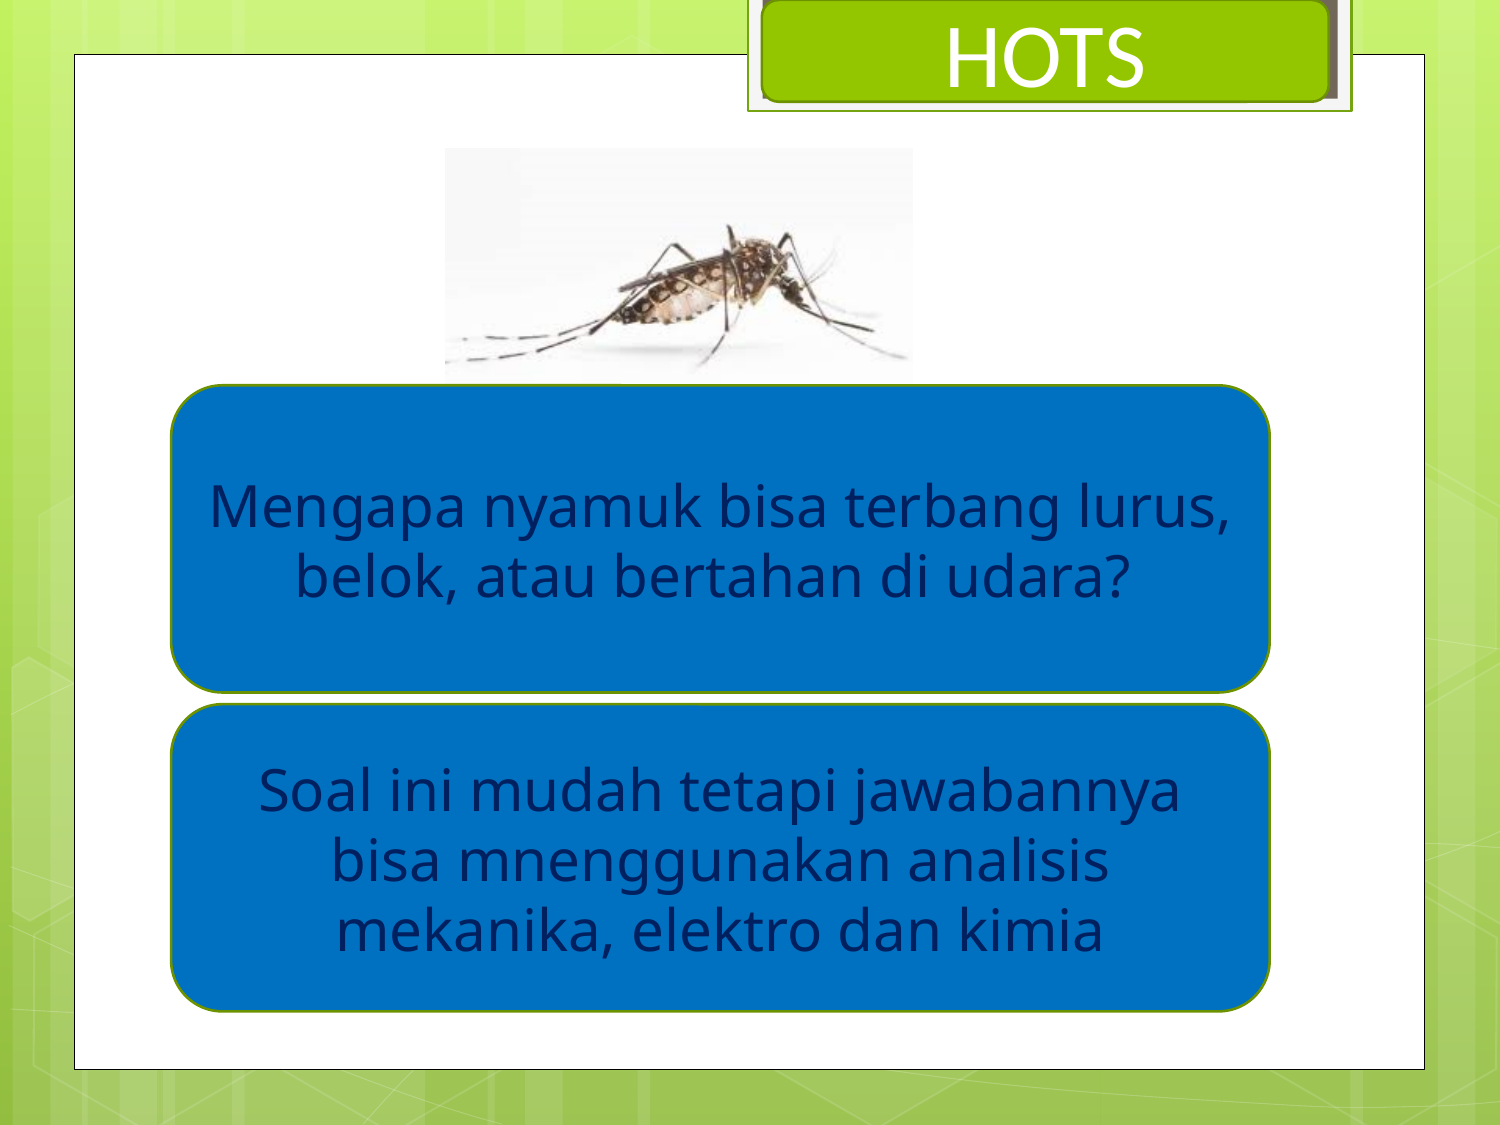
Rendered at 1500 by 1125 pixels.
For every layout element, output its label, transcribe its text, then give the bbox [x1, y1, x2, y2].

picture [445, 148, 914, 412]
text_box Soal ini mudah tetapi jawabannya bisa mnenggunakan analisis mekanika, elektro dan kimia [169, 702, 1271, 1013]
text_box Mengapa nyamuk bisa terbang lurus, belok, atau bertahan di udara? [169, 383, 1271, 694]
text_box HOTS [760, 0, 1331, 104]
